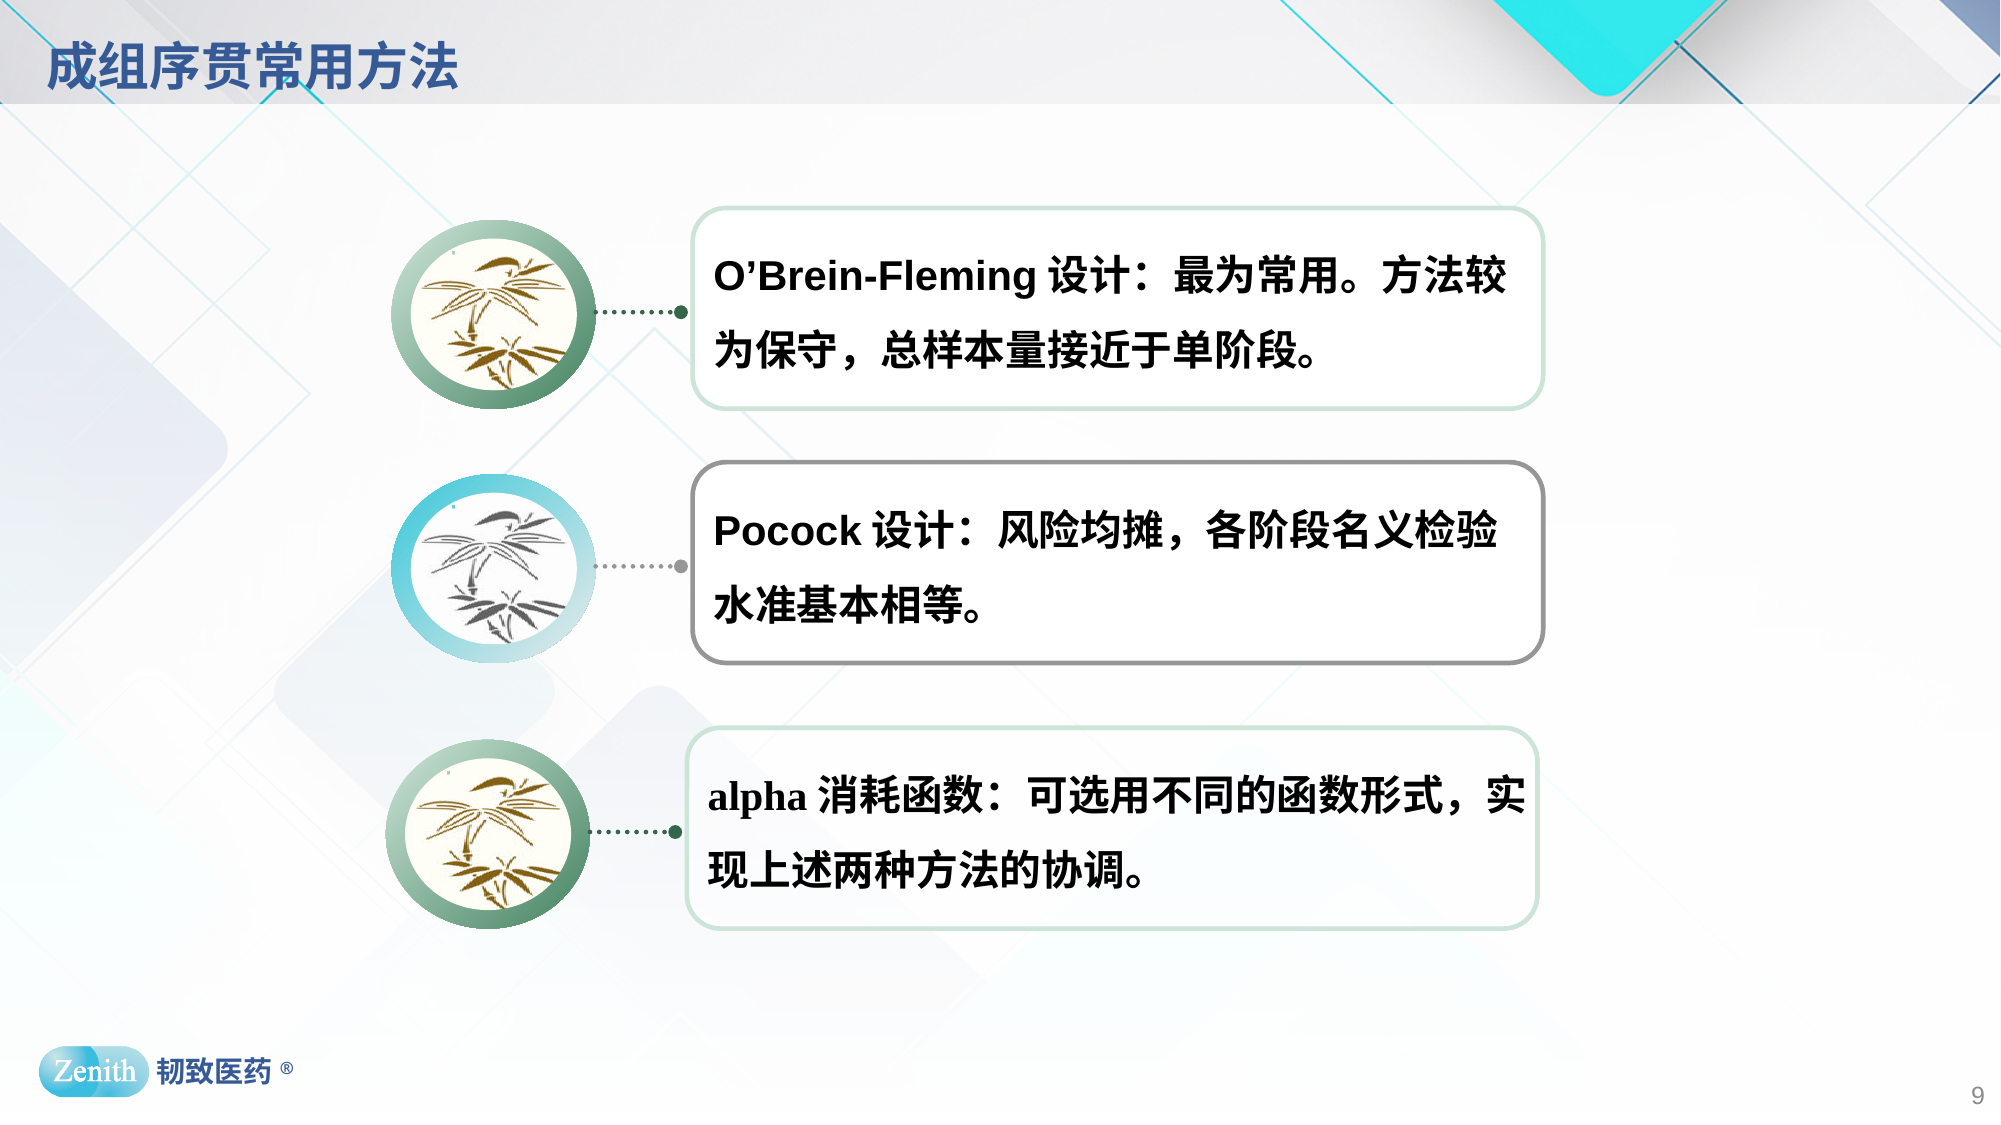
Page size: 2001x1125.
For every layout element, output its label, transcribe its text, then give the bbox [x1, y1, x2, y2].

text_box [692, 462, 1544, 663]
text_box O’Brein-Fleming设计：最为常用。方法较为保守，总样本量接近于单阶段。 [698, 231, 1550, 367]
text_box alpha消耗函数：可选用不同的函数形式，实现上述两种方法的协调。 [692, 751, 1544, 887]
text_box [385, 739, 676, 929]
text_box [391, 474, 681, 663]
slide_number 9 [1550, 1065, 2000, 1125]
picture [0, 0, 2001, 1125]
text_box [686, 727, 1538, 929]
title 成组序贯常用方法 [31, 32, 1757, 105]
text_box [391, 220, 681, 409]
picture [26, 1033, 160, 1110]
text_box Pocock设计：风险均摊，各阶段名义检验水准基本相等。 [698, 485, 1550, 621]
text_box [692, 207, 1544, 409]
